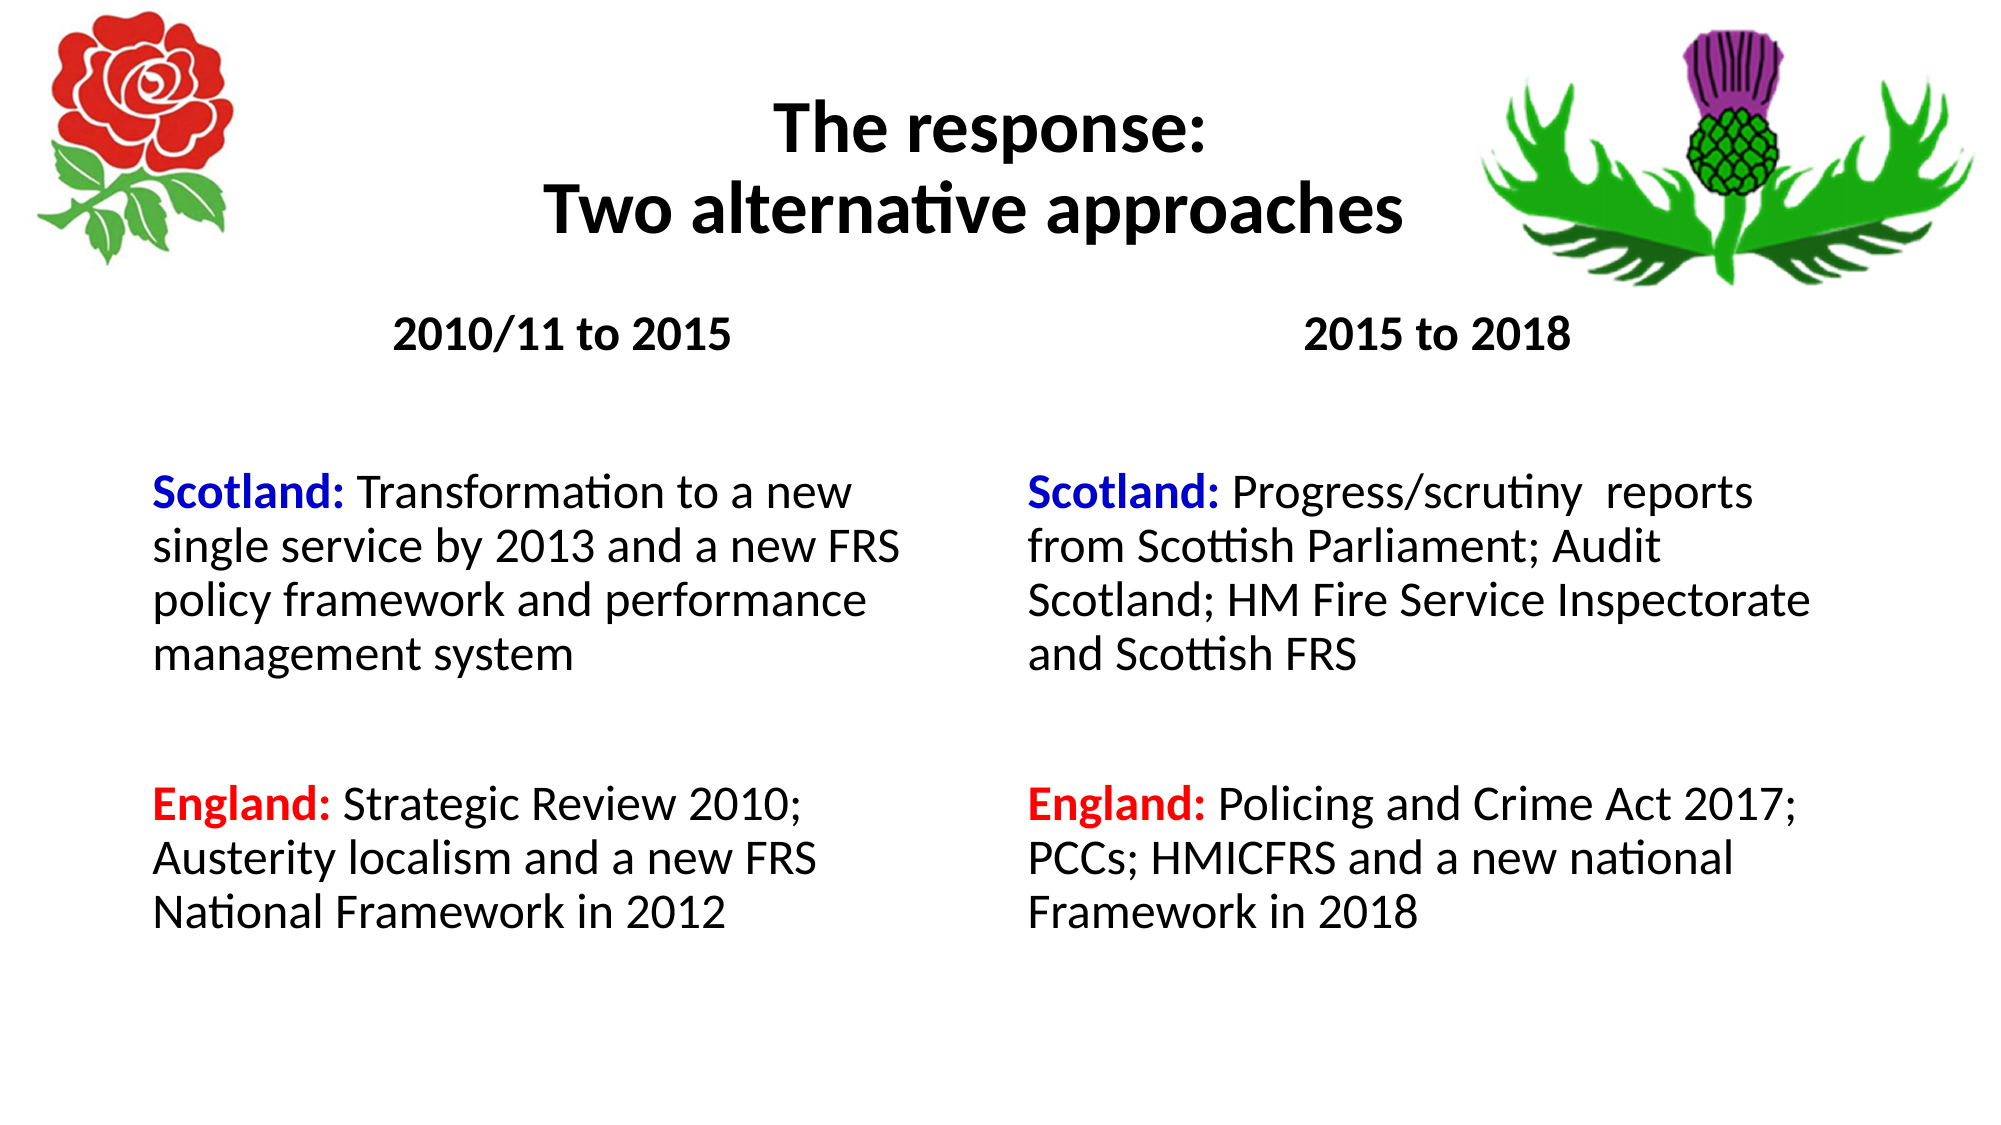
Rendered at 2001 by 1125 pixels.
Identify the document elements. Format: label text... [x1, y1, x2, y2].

picture [14, 0, 250, 280]
title The response: Two alternative approaches [250, 59, 1466, 278]
picture [1466, 22, 1986, 300]
list 2015 to 2018 Scotland: Progress/scrutiny reports from Scottish Parliament; Audit Scotland; HM Fire Service Inspectorate and Scottish FRS England: Policing and Crime Act 2017; PCCs; HMICFRS and a new national Framework in 2018 [1012, 299, 1863, 1014]
list 2010/11 to 2015 Scotland: Transformation to a new single service by 2013 and a new FRS policy framework and performance management system England: Strategic Review 2010; Austerity localism and a new FRS National Framework in 2012 [137, 299, 988, 1014]
